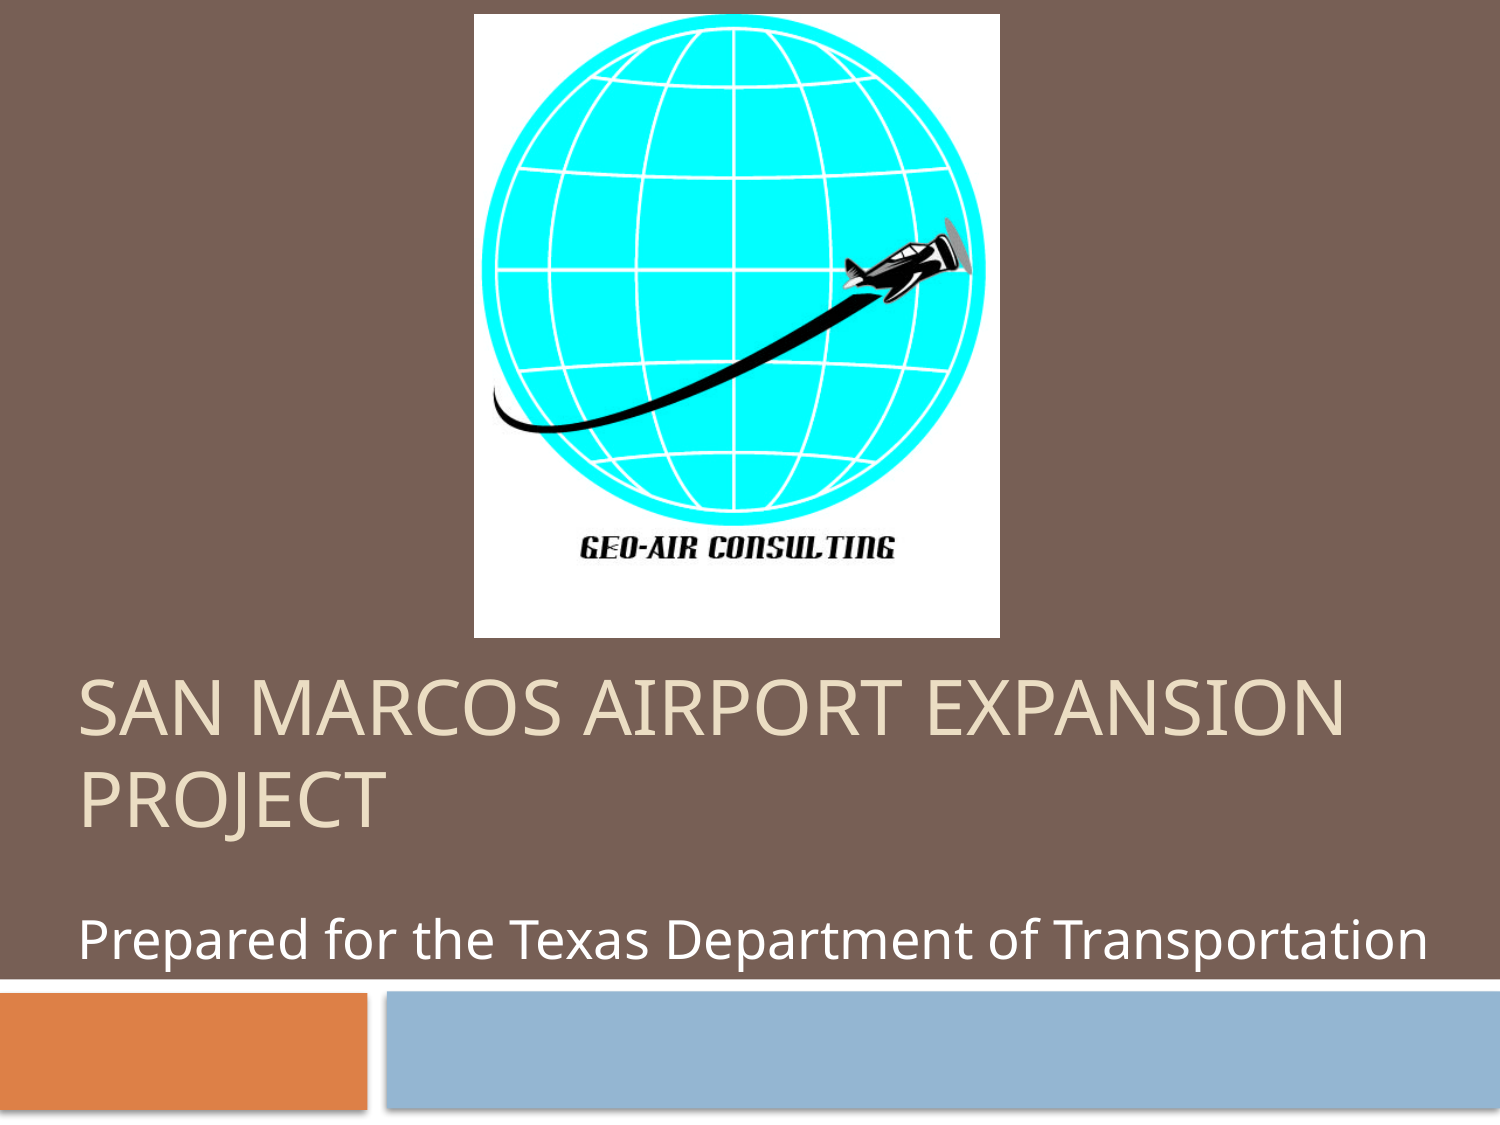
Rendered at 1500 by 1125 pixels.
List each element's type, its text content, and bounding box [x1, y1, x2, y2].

title San Marcos airport expansion project [62, 650, 1450, 851]
subtitle Prepared for the Texas Department of Transportation [62, 862, 1450, 1013]
picture [474, 14, 1001, 638]
